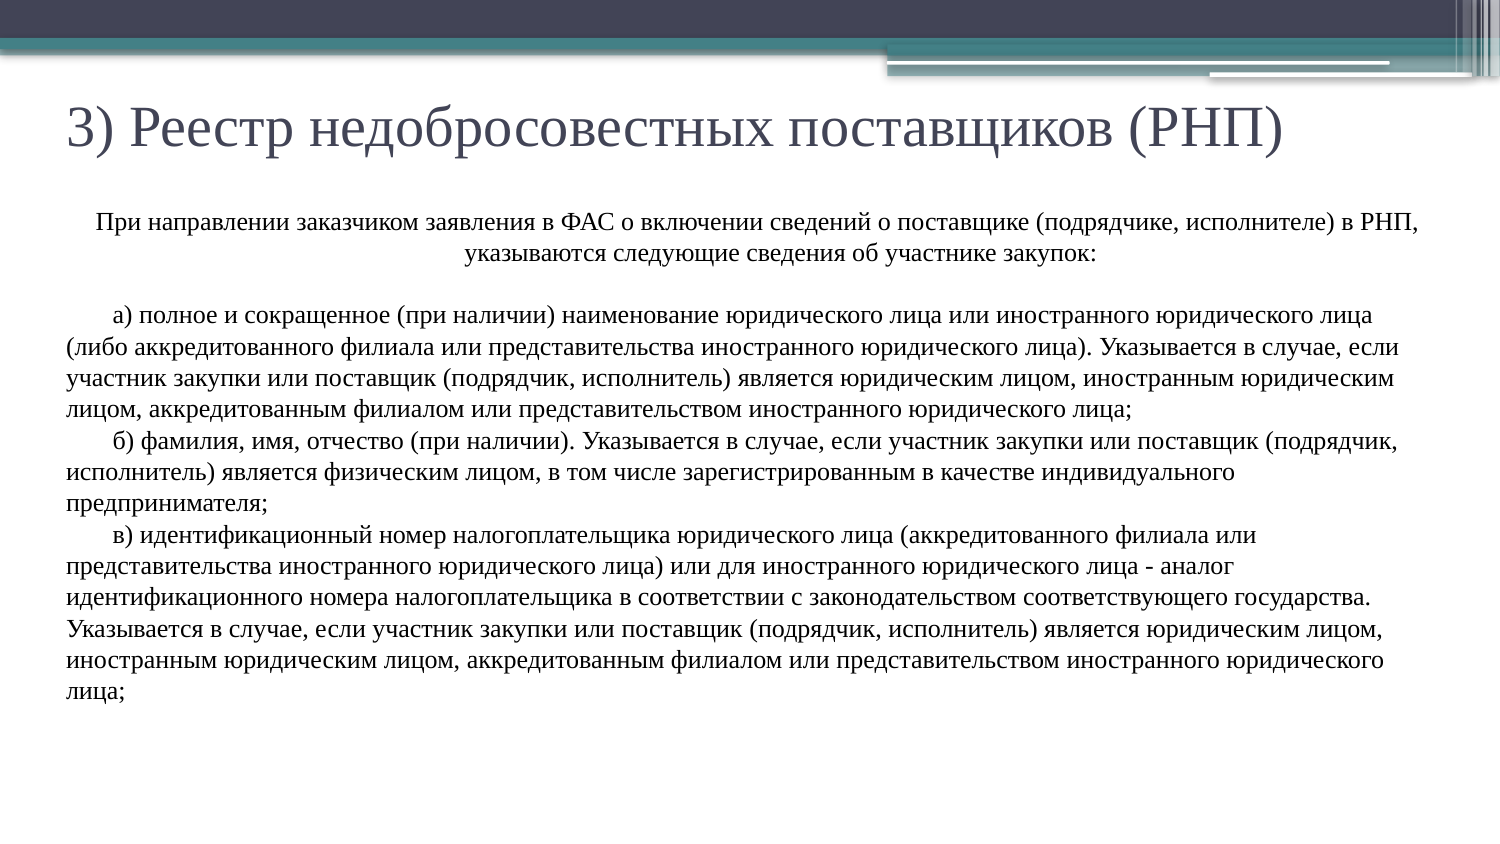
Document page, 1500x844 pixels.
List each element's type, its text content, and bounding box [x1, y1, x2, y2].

list При направлении заказчиком заявления в ФАС о включении сведений о поставщике (подрядчике, исполнителе) в РНП, указываются следующие сведения об участнике закупок: а) полное и сокращенное (при наличии) наименование юридического лица или иностранного юридического лица (либо аккредитованного филиала или представительства иностранного юридического лица). Указывается в случае, если участник закупки или поставщик (подрядчик, исполнитель) является юридическим лицом, иностранным юридическим лицом, аккредитованным филиалом или представительством иностранного юридического лица; б) фамилия, имя, отчество (при наличии). Указывается в случае, если участник закупки или поставщик (подрядчик, исполнитель) является физическим лицом, в том числе зарегистрированным в качестве индивидуального предпринимателя; в) идентификационный номер налогоплательщика юридического лица (аккредитованного филиала или представительства иностранного юридического лица) или для иностранного юридического лица - аналог идентификационного номера налогоплательщика в соответствии с законодательством соответствующего государства. Указывается в случае, если участник закупки или поставщик (подрядчик, исполнитель) является юридическим лицом, иностранным юридическим лицом, аккредитованным филиалом или представительством иностранного юридического лица; [51, 189, 1449, 750]
title 3) Реестр недобросовестных поставщиков (РНП) [51, 72, 1449, 167]
